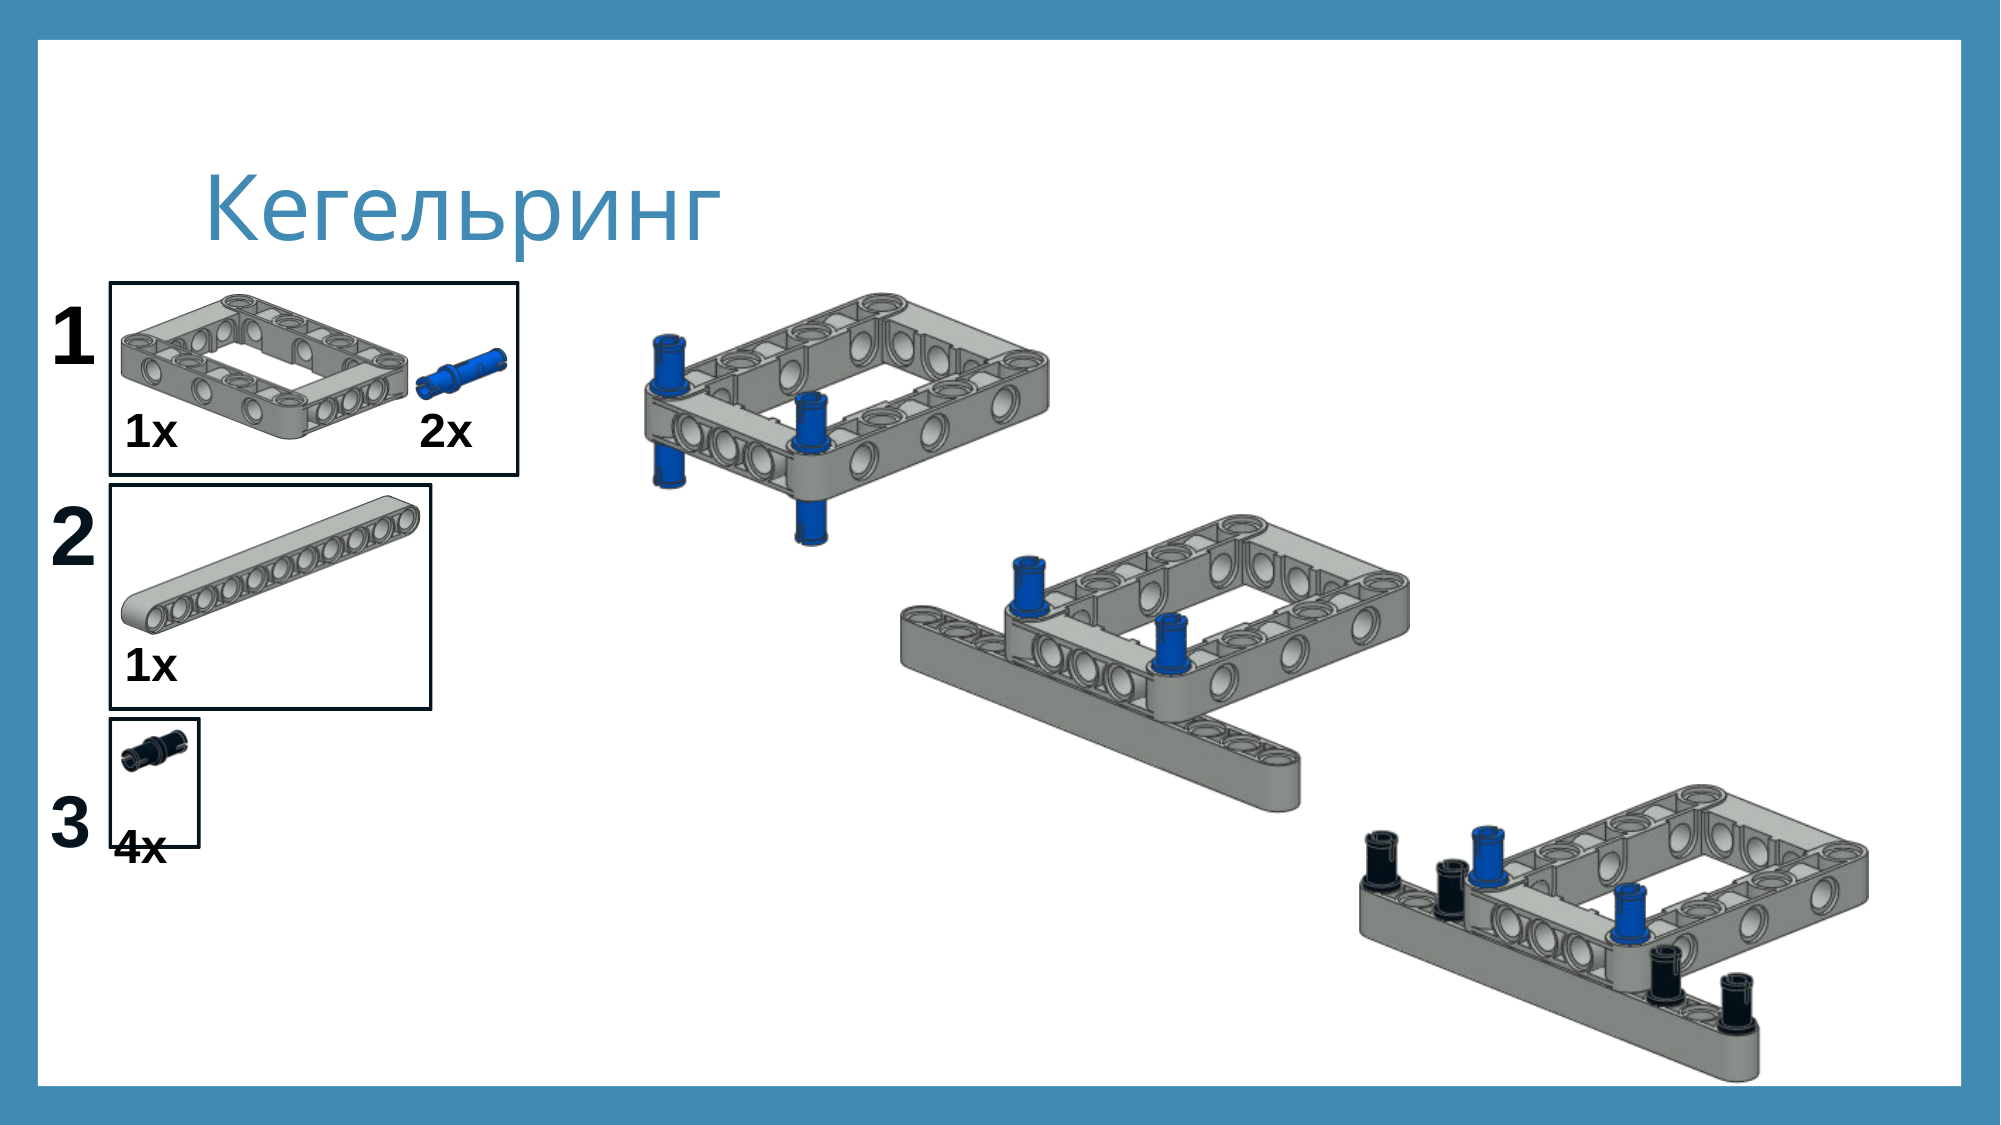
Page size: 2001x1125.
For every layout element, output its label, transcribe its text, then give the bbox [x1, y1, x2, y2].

title Кегельринг [187, 99, 1808, 323]
text_box [120, 495, 421, 635]
text_box [108, 281, 520, 477]
text_box [181, 729, 189, 773]
text_box 2x [417, 397, 476, 458]
text_box [644, 292, 1050, 547]
text_box 1x 3 4x [48, 607, 181, 889]
text_box 1 [48, 278, 100, 382]
text_box [108, 483, 433, 711]
text_box [120, 294, 409, 440]
text_box [899, 513, 1410, 814]
text_box [1358, 783, 1869, 1084]
text_box 2 [48, 478, 100, 583]
text_box 1x [122, 397, 181, 458]
text_box [181, 717, 201, 849]
text_box [415, 348, 508, 401]
